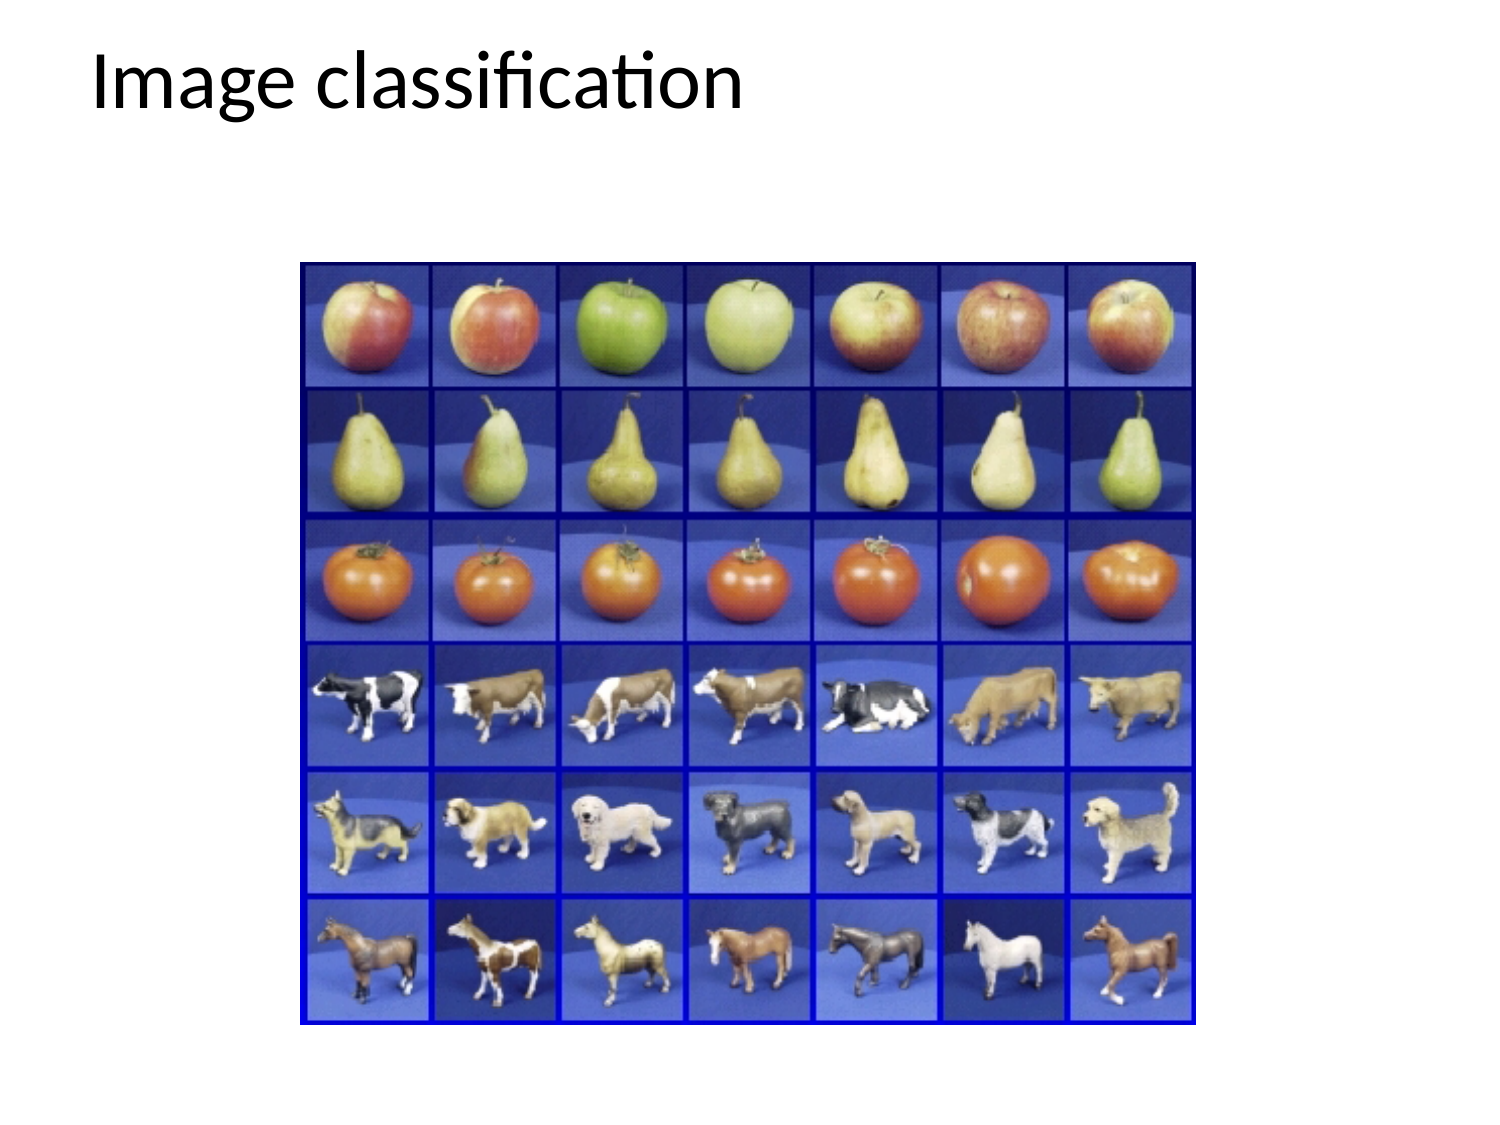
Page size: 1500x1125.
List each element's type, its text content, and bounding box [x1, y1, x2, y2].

picture [299, 262, 1196, 1026]
title Image classification [74, 0, 1426, 151]
